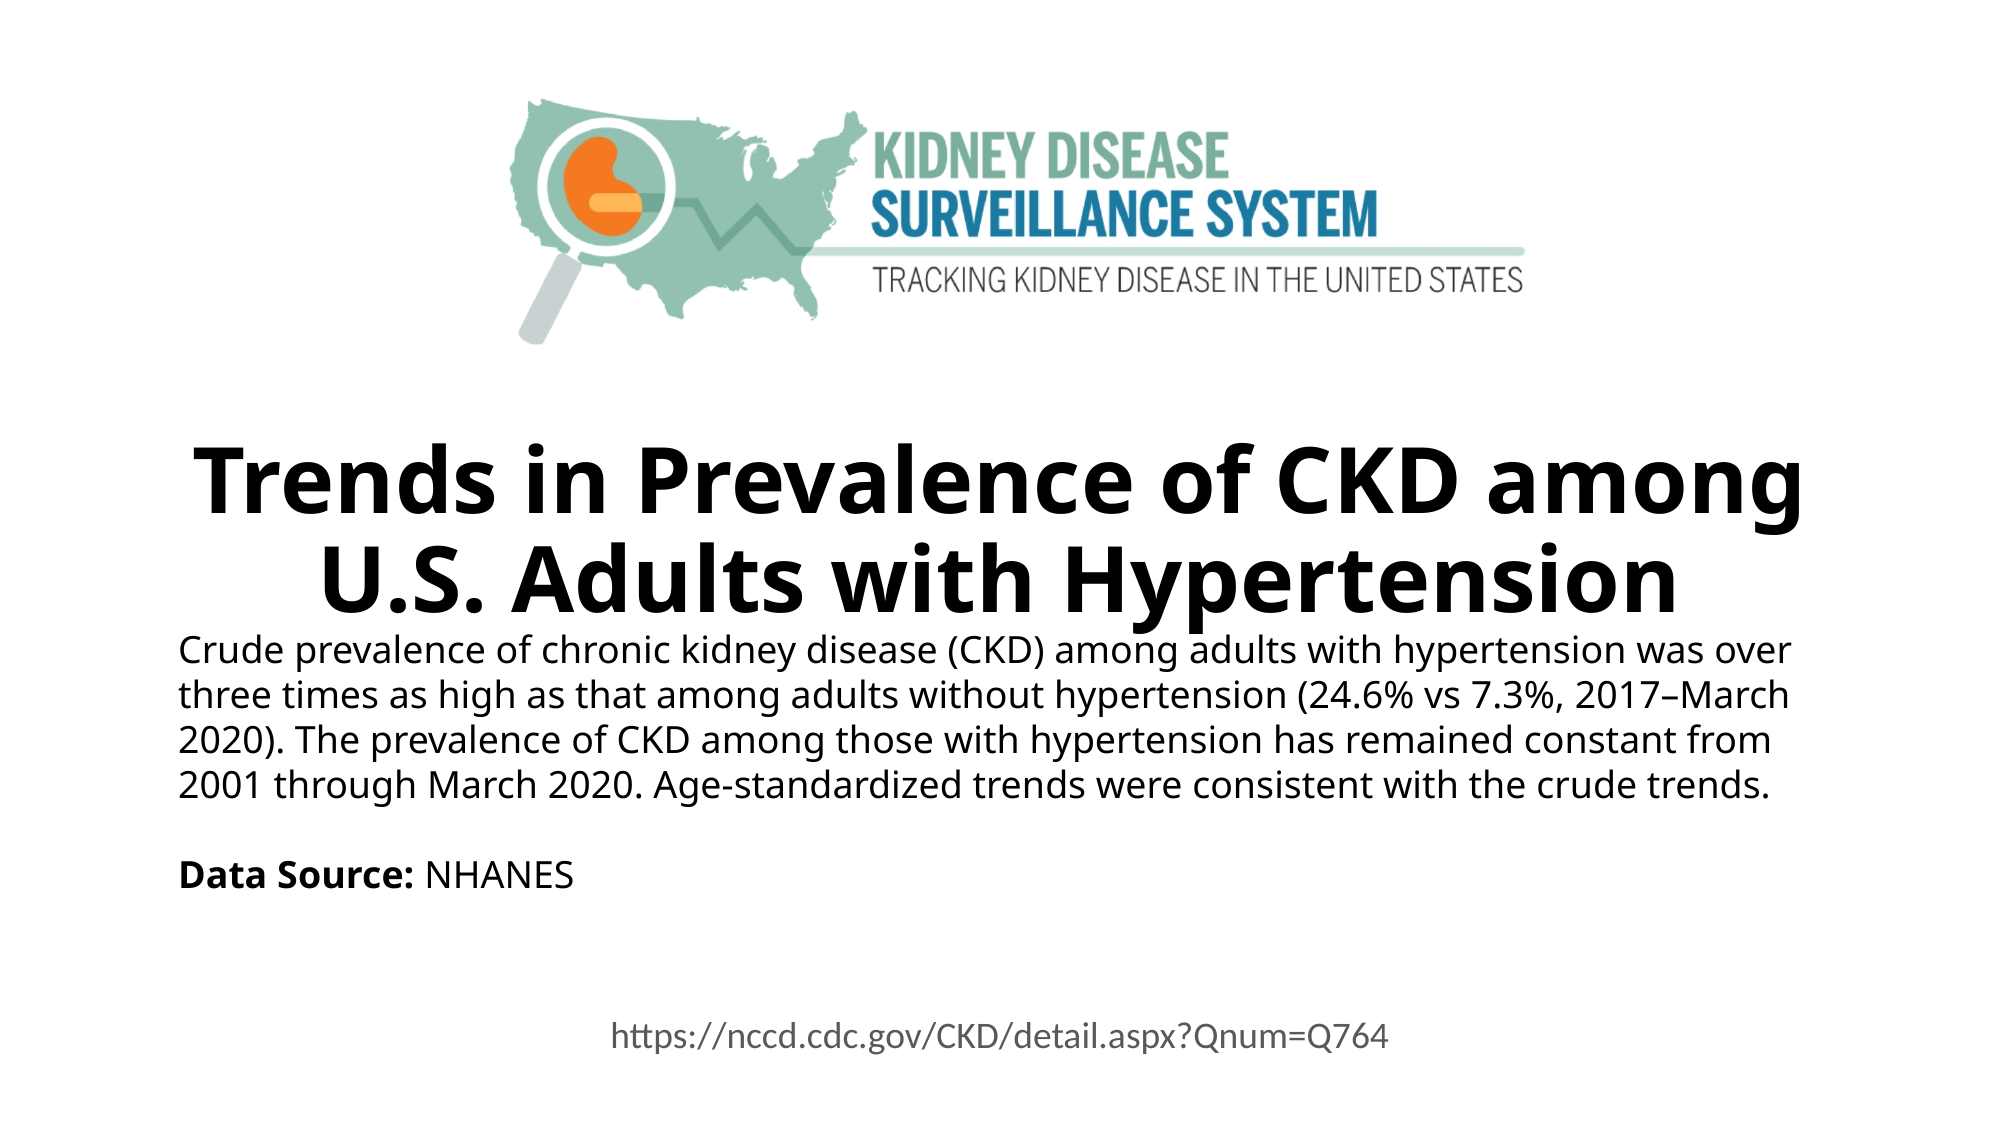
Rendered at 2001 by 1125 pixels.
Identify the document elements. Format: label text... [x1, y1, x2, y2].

picture [459, 60, 1541, 394]
text_box Crude prevalence of chronic kidney disease (CKD) among adults with hypertension was over three times as high as that among adults without hypertension (24.6% vs 7.3%, 2017–March 2020). The prevalence of CKD among those with hypertension has remained constant from 2001 through March 2020. Age-standardized trends were consistent with the crude trends. Data Source: NHANES [163, 618, 1837, 949]
text_box https://nccd.cdc.gov/CKD/detail.aspx?Qnum=Q764 [588, 1003, 1412, 1064]
title Trends in Prevalence of CKD among U.S. Adults with Hypertension [147, 393, 1853, 952]
